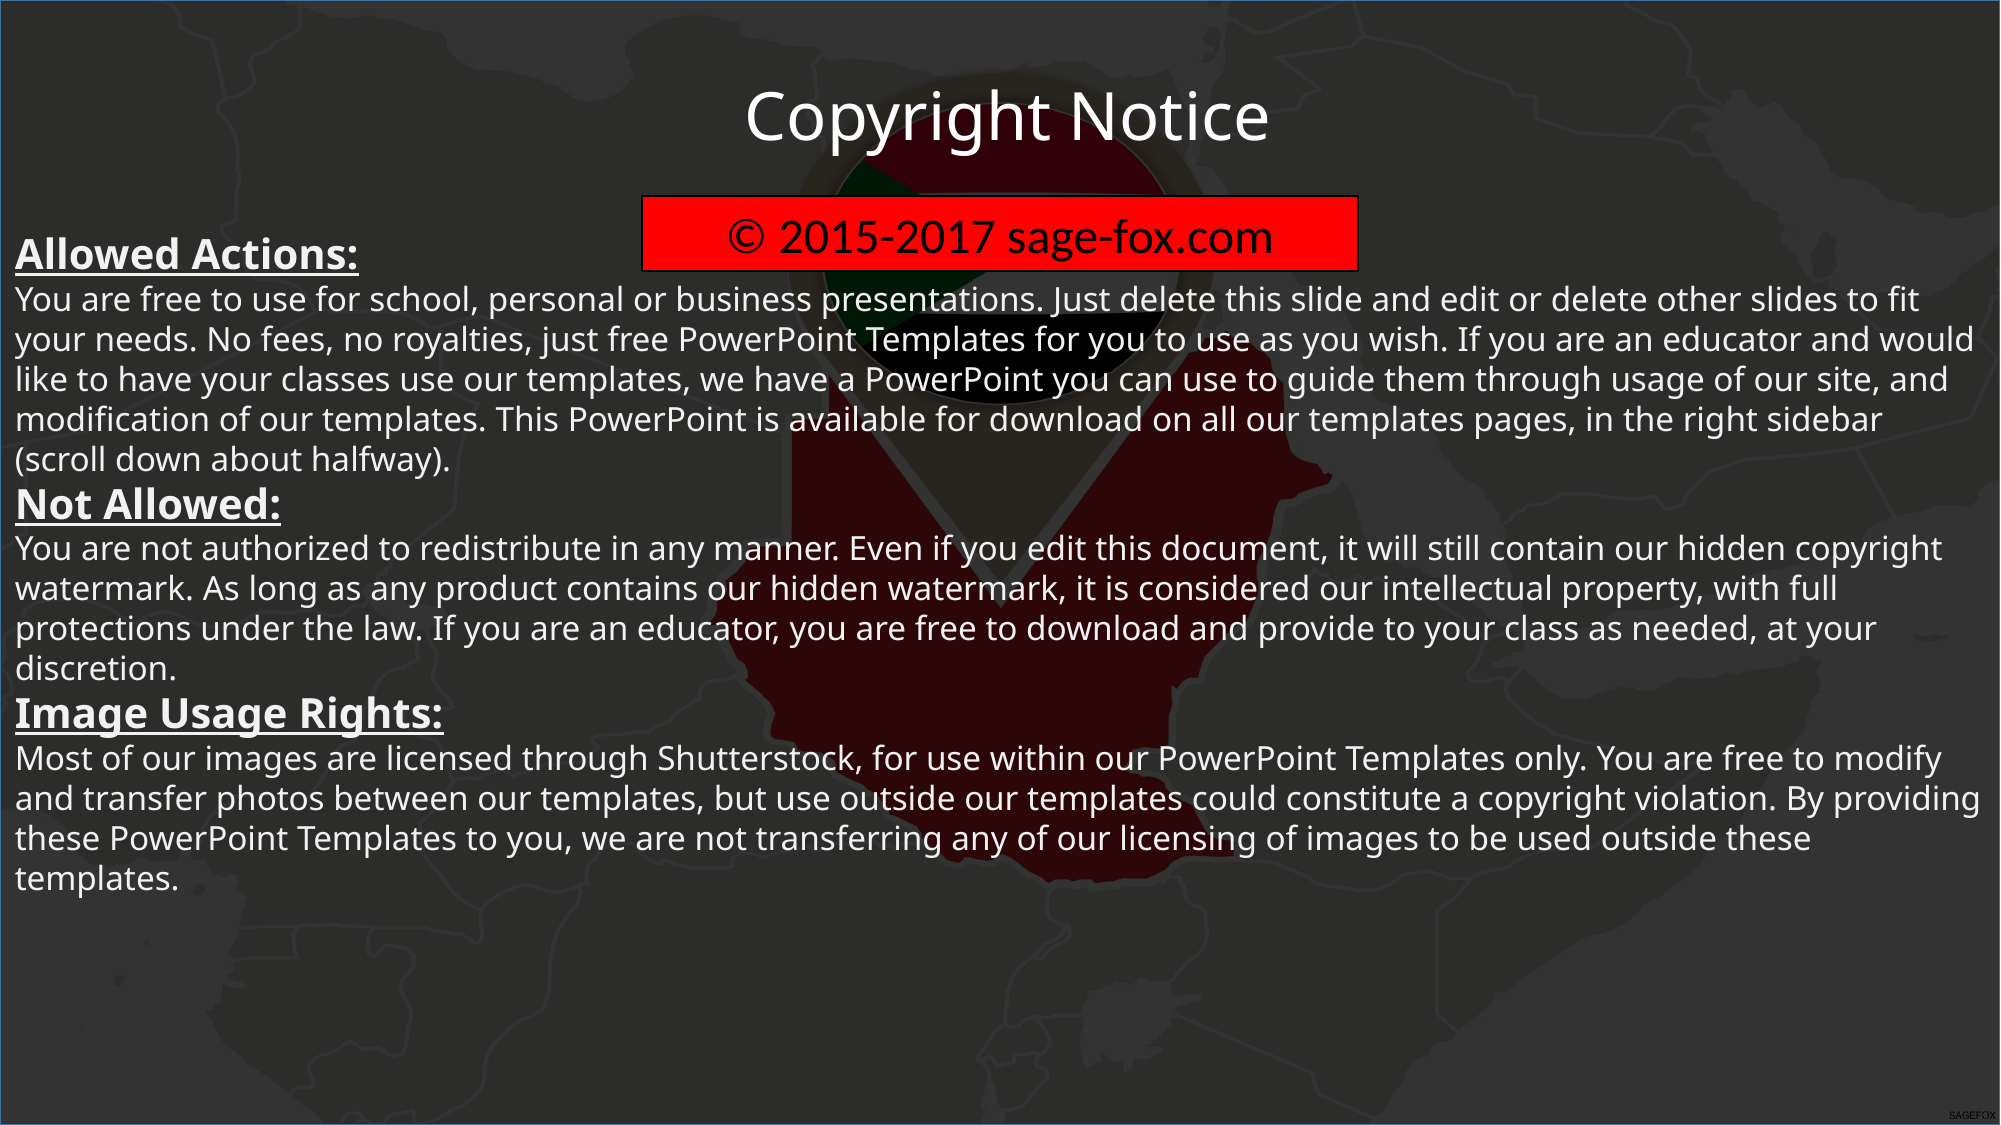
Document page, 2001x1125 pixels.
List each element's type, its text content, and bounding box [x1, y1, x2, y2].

text_box Allowed Actions: You are free to use for school, personal or business presentations. Just delete this slide and edit or delete other slides to fit your needs. No fees, no royalties, just free PowerPoint Templates for you to use as you wish. If you are an educator and would like to have your classes use our templates, we have a PowerPoint you can use to guide them through usage of our site, and modification of our templates. This PowerPoint is available for download on all our templates pages, in the right sidebar (scroll down about halfway). Not Allowed: You are not authorized to redistribute in any manner. Even if you edit this document, it will still contain our hidden copyright watermark. As long as any product contains our hidden watermark, it is considered our intellectual property, with full protections under the law. If you are an educator, you are free to download and provide to your class as needed, at your discretion. Image Usage Rights: Most of our images are licensed through Shutterstock, for use within our PowerPoint Templates only. You are free to modify and transfer photos between our templates, but use outside our templates could constitute a copyright violation. By providing these PowerPoint Templates to you, we are not transferring any of our licensing of images to be used outside these templates. [0, 0, 2000, 1125]
title Copyright Notice [493, 60, 1524, 178]
text_box © 2015-2017 sage-fox.com [641, 196, 1358, 272]
